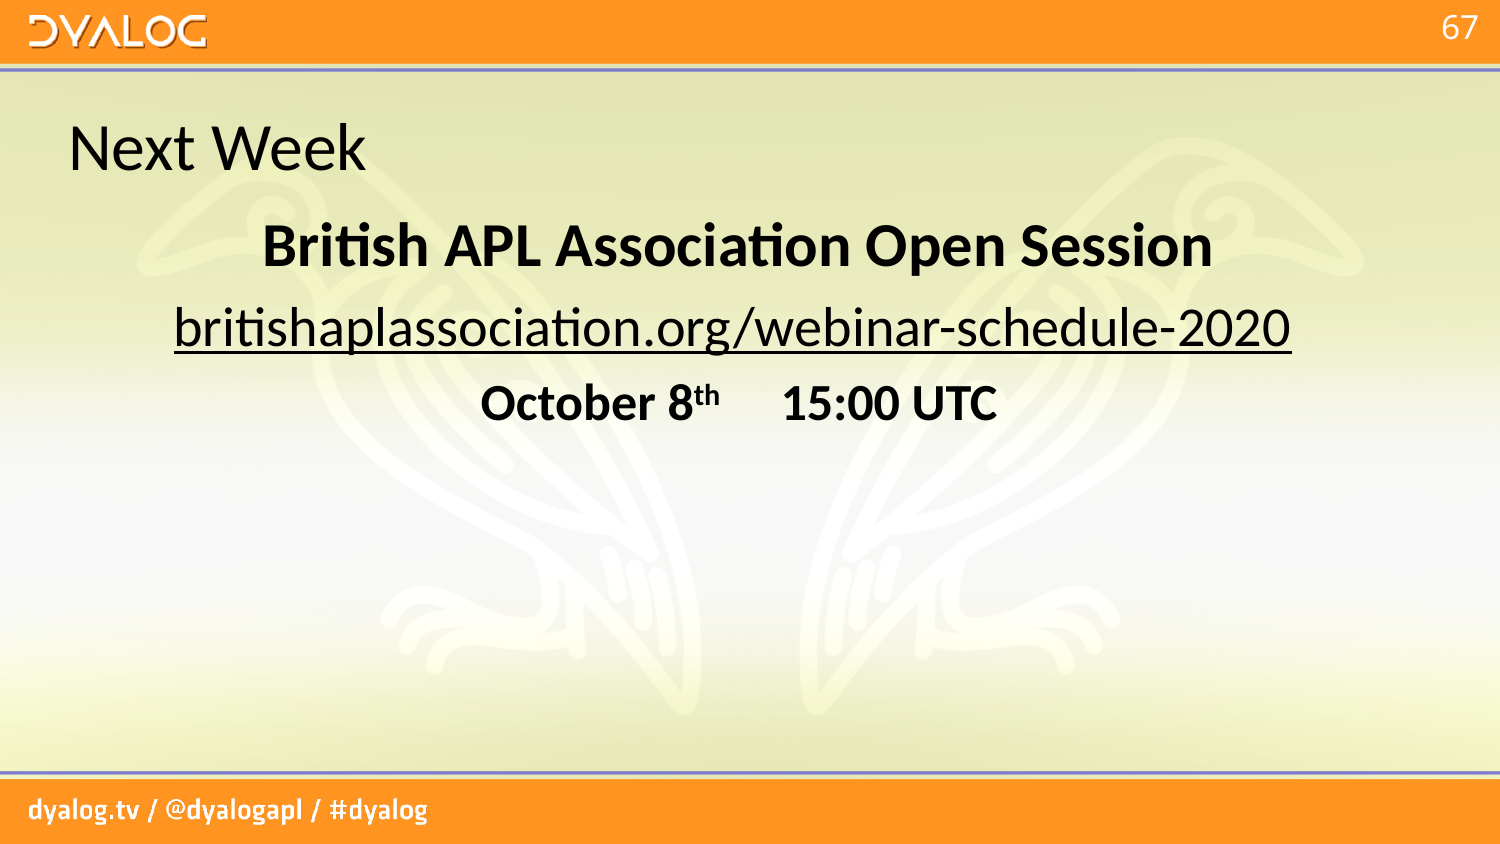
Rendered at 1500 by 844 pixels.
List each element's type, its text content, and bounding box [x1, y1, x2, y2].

title Next Week [53, 94, 1425, 192]
list British APL Association Open Session britishaplassociation.org/webinar-schedule-2020 October 8th 15:00 UTC [53, 196, 1425, 754]
picture [0, 0, 1500, 844]
